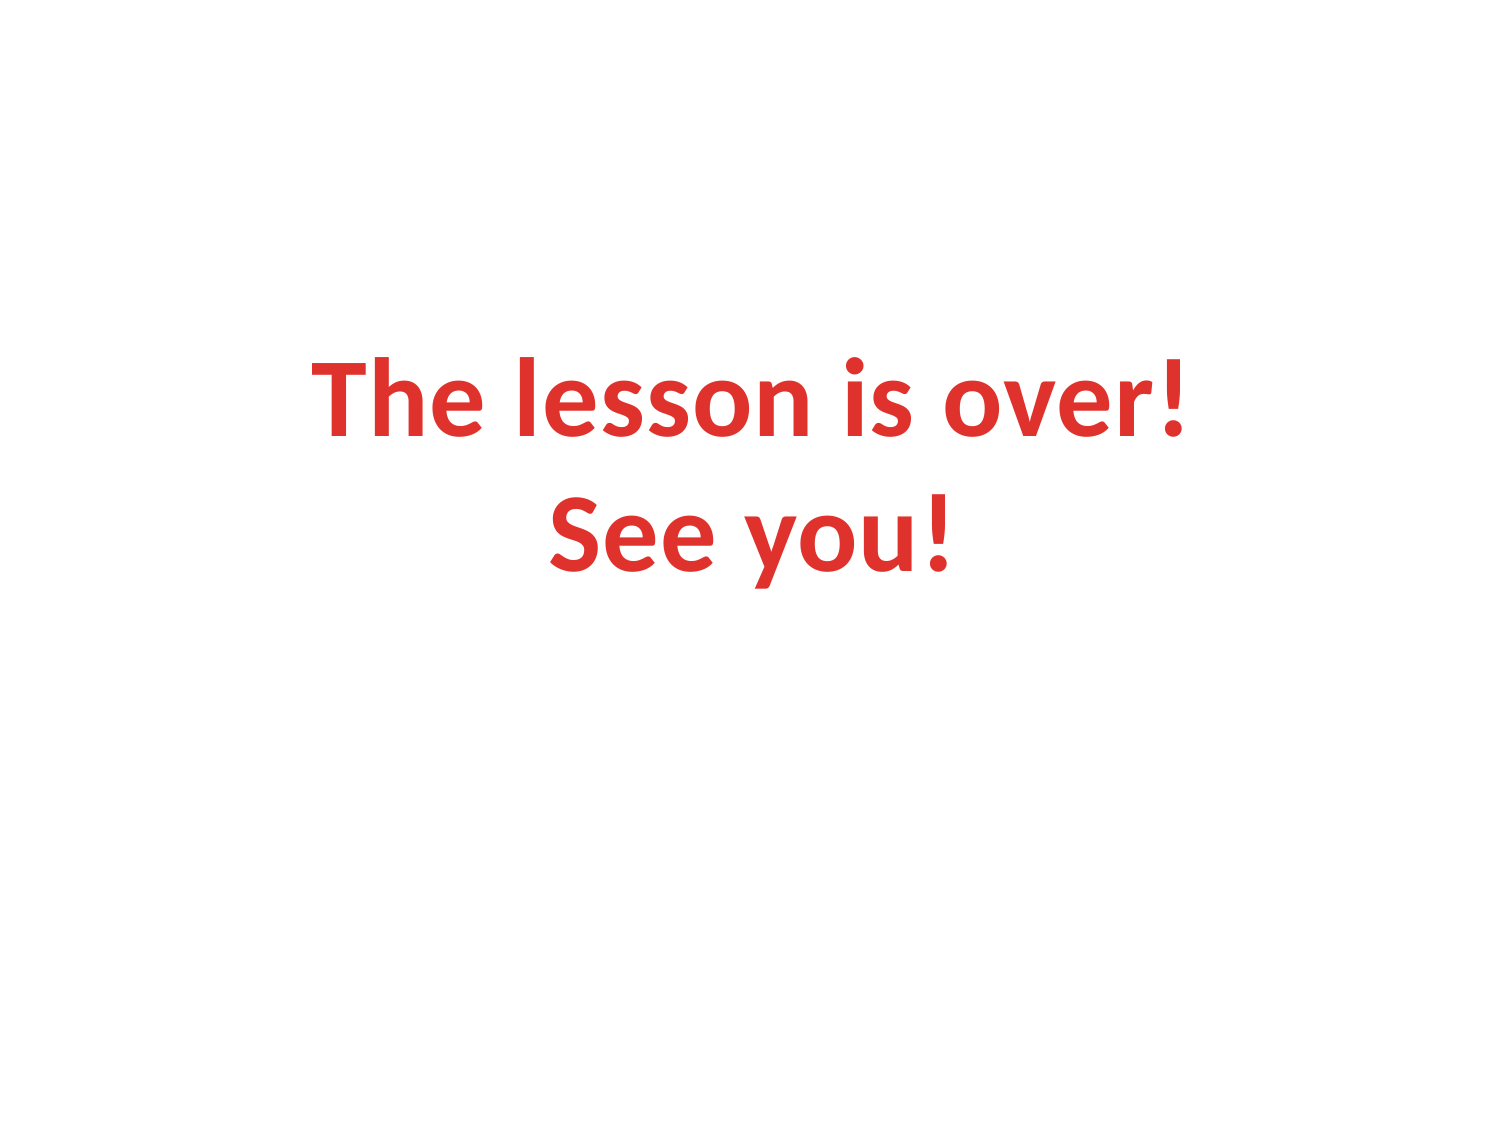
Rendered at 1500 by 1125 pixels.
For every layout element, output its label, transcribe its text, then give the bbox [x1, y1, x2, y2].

text_box The lesson is over! See you! [296, 316, 1210, 602]
